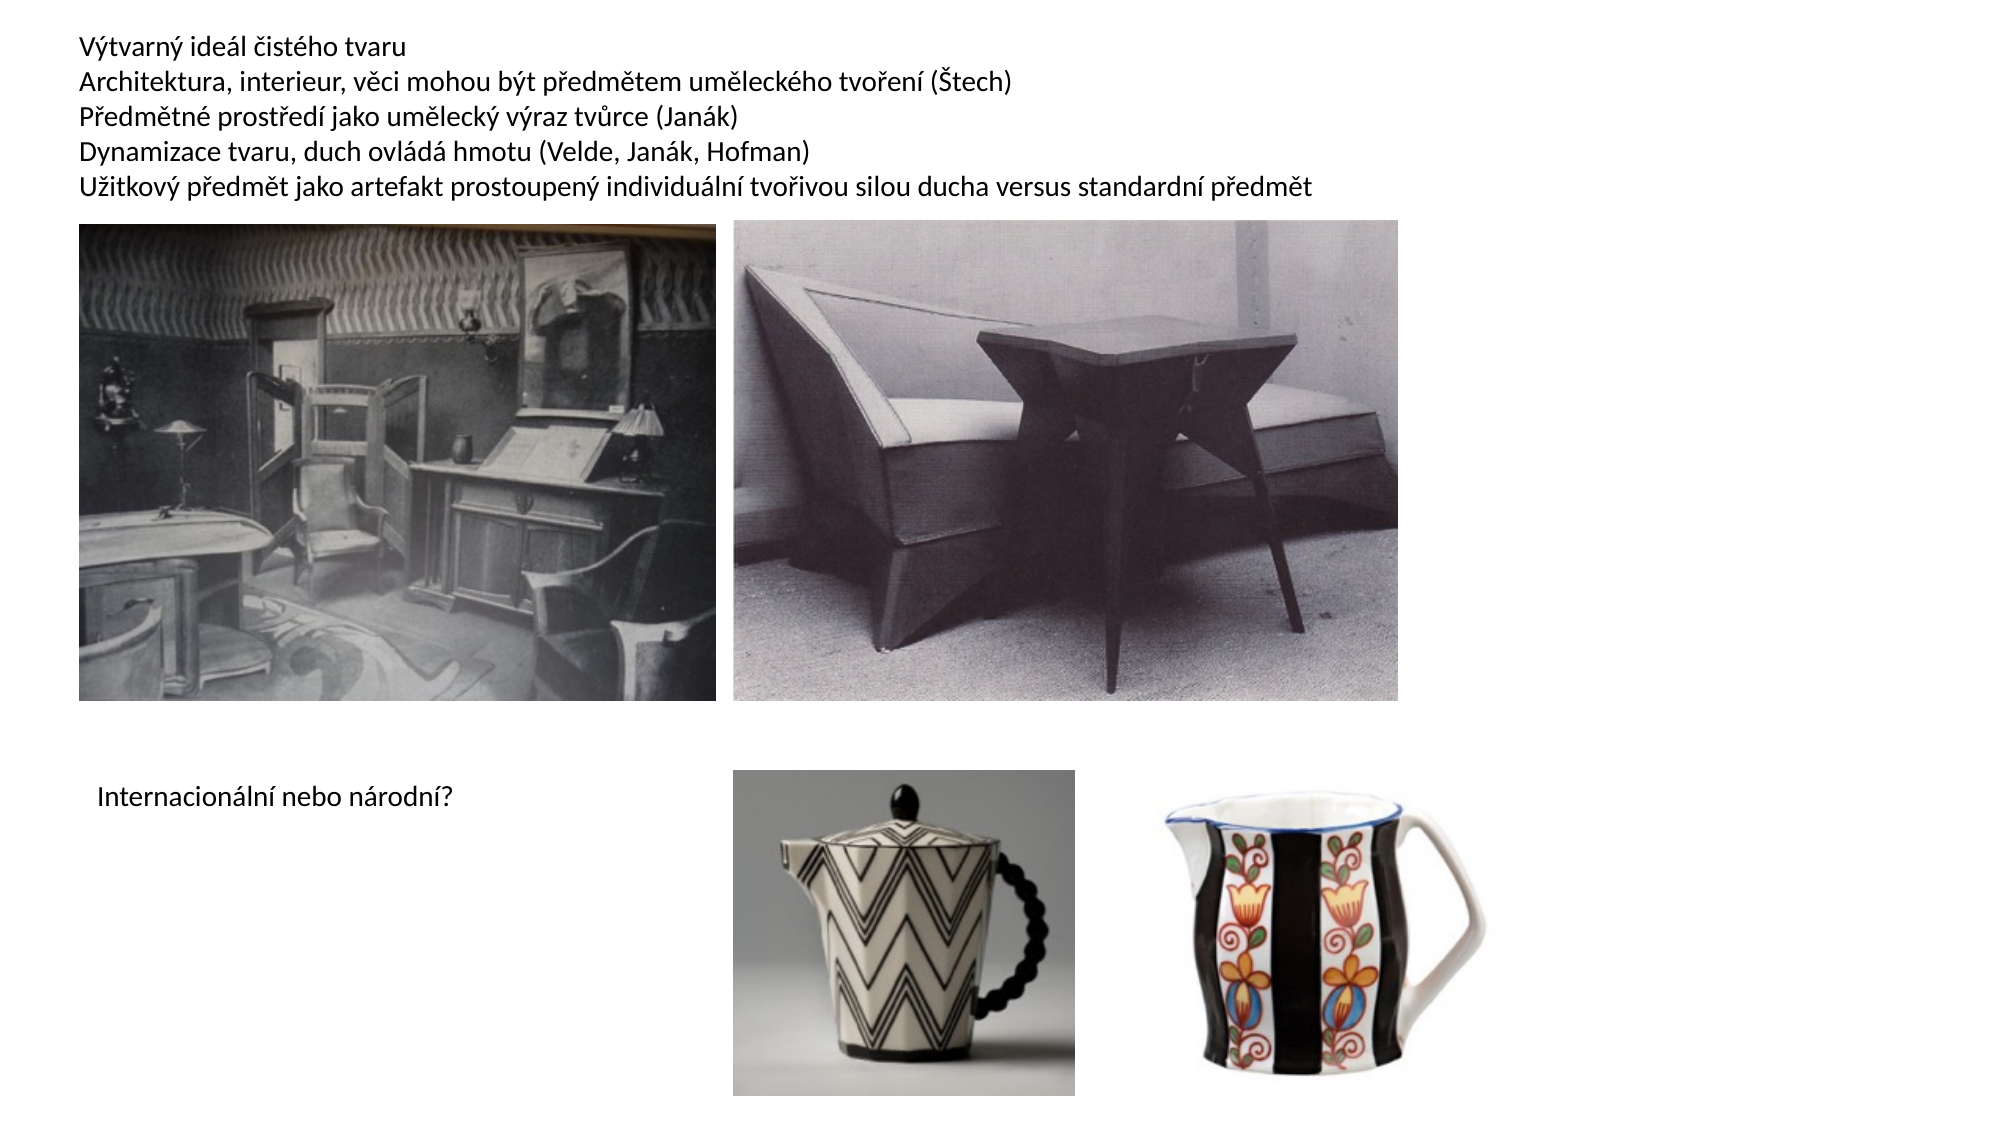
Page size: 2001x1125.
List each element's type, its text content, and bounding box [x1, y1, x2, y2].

picture [733, 220, 1398, 701]
text_box Výtvarný ideál čistého tvaru Architektura, interieur, věci mohou být předmětem uměleckého tvoření (Štech) Předmětné prostředí jako umělecký výraz tvůrce (Janák) Dynamizace tvaru, duch ovládá hmotu (Velde, Janák, Hofman) Užitkový předmět jako artefakt prostoupený individuální tvořivou silou ducha versus standardní předmět [64, 20, 1329, 300]
picture [1146, 769, 1505, 1098]
picture [733, 770, 1075, 1096]
picture [79, 224, 716, 701]
text_box Internacionální nebo národní? [82, 769, 469, 820]
